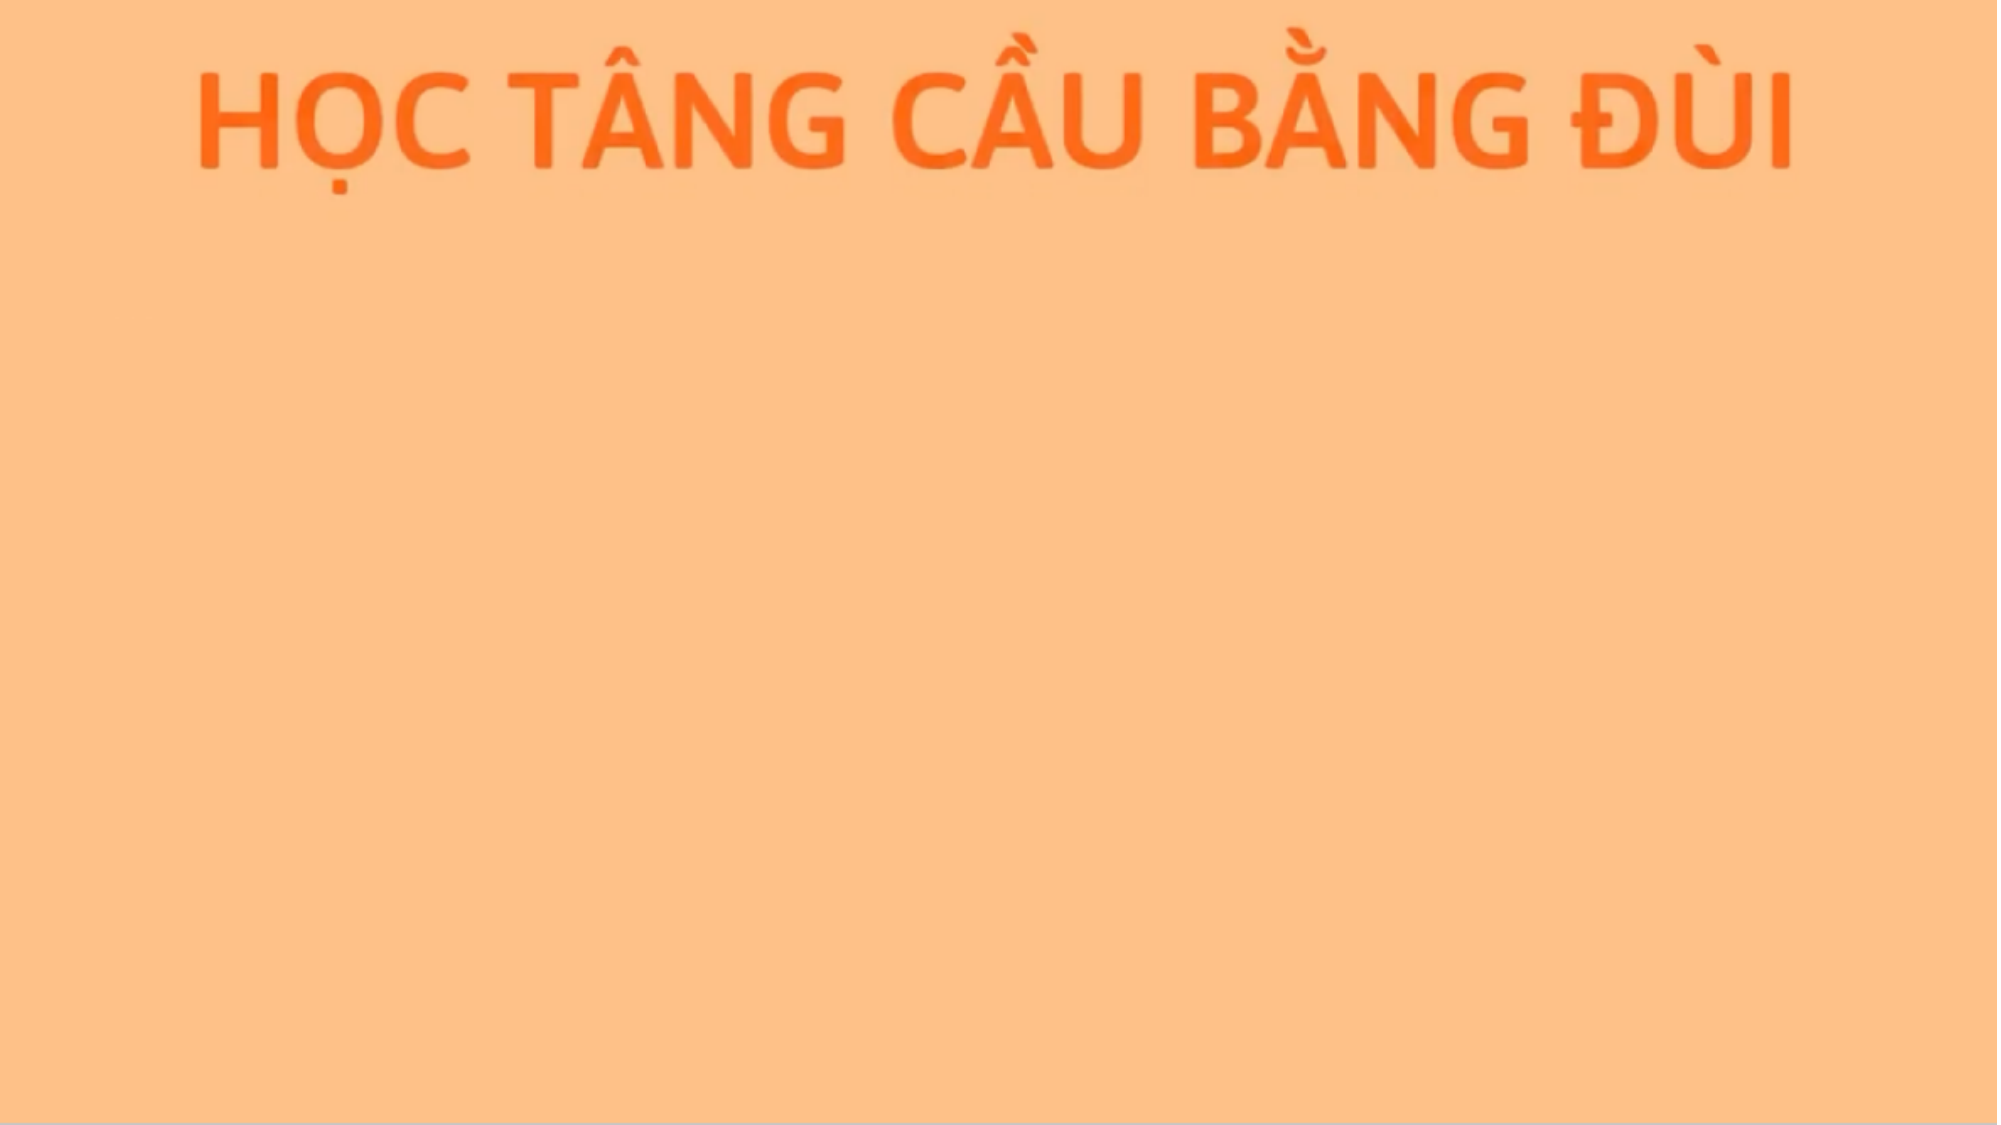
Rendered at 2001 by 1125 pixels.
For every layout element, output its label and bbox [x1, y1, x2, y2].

list [0, 0, 1997, 1125]
